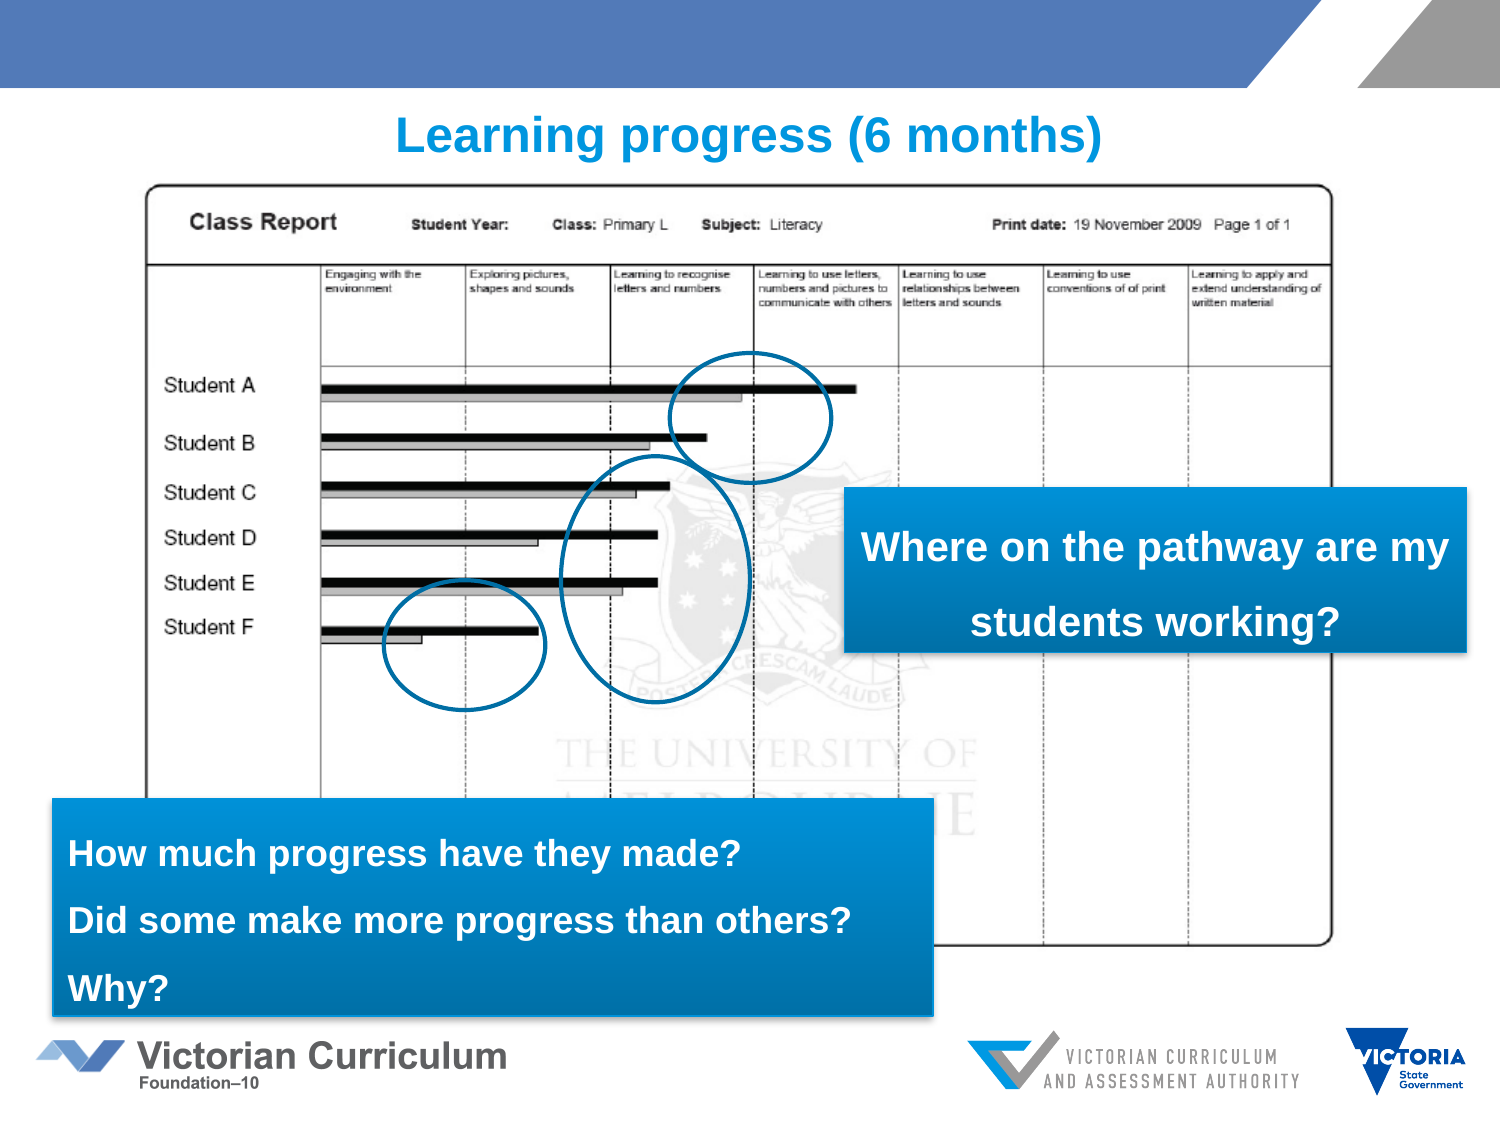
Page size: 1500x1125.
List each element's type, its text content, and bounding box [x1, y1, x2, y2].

text_box Where on the pathway are my students working? [1394, 487, 1467, 653]
text_box How much progress have they made? Did some make more progress than others? Why? [52, 798, 934, 1017]
picture [0, 0, 1500, 1125]
text_box Learning progress (6 months) [288, 95, 1210, 163]
